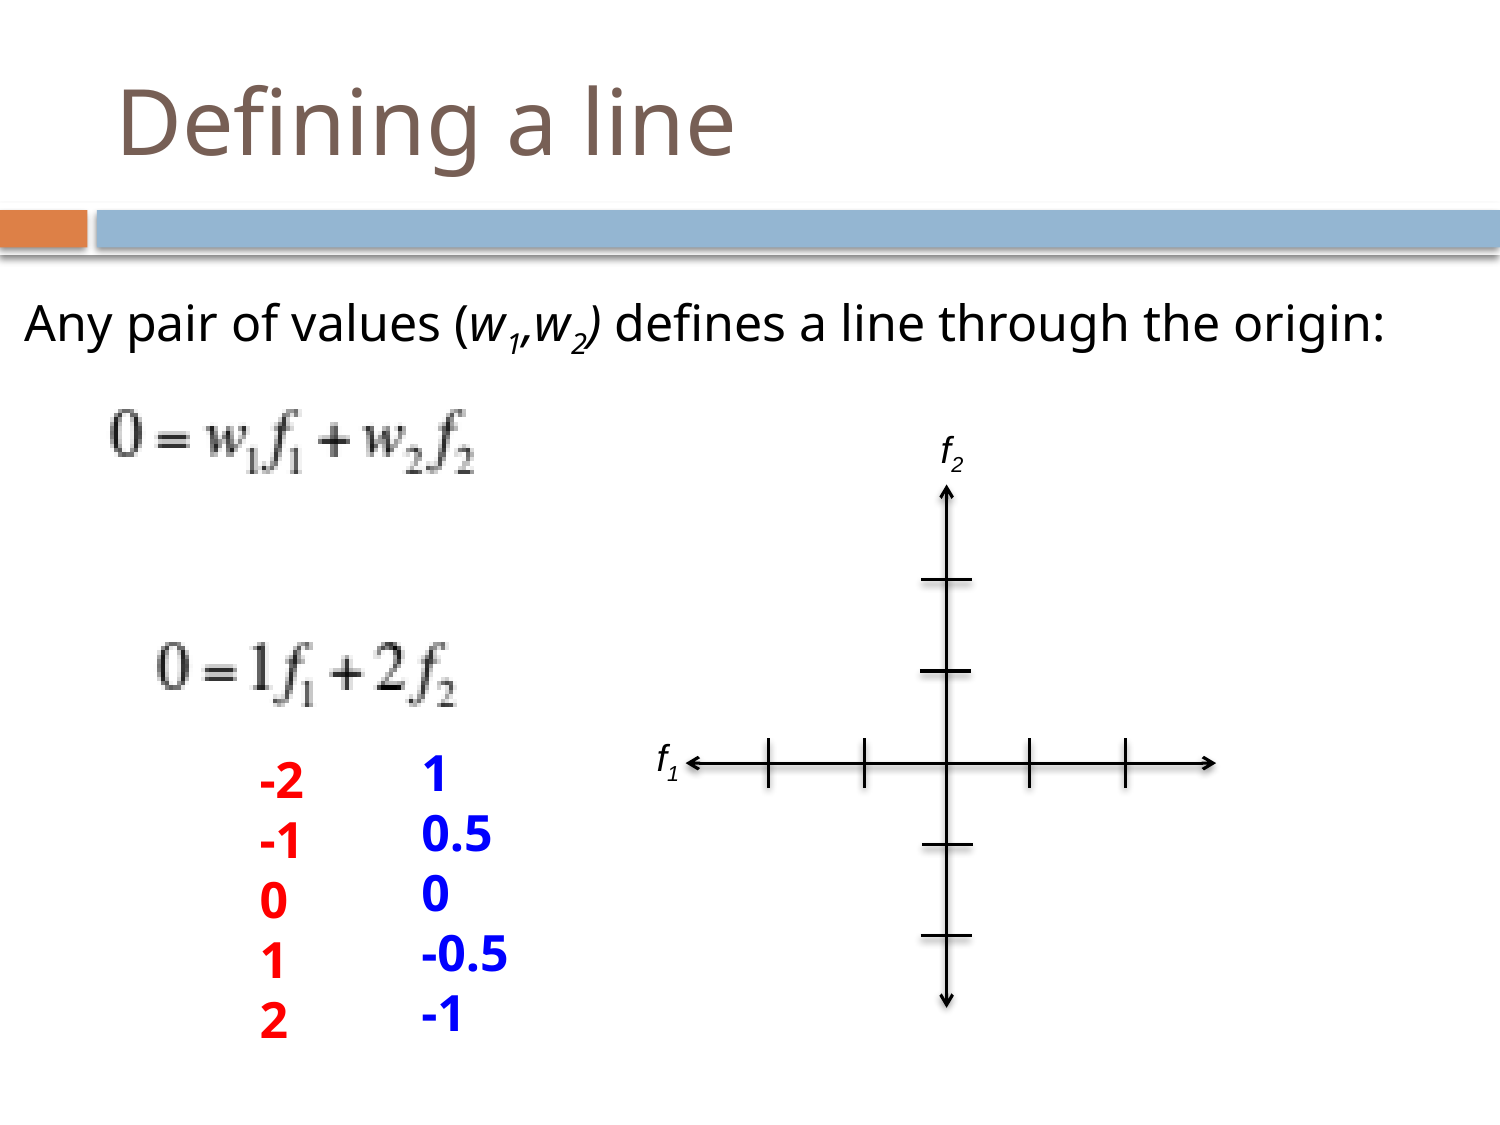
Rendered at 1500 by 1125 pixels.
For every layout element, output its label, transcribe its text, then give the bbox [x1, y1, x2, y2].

title Defining a line [100, 37, 1438, 200]
text_box -2 -1 0 1 2 [244, 740, 320, 1056]
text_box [149, 628, 463, 713]
text_box Any pair of values (w1,w2) defines a line through the origin: [9, 284, 1428, 368]
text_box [103, 395, 479, 480]
text_box f2 [925, 418, 979, 483]
text_box f1 [641, 726, 679, 793]
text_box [685, 484, 1217, 1009]
text_box 1 0.5 0 -0.5 -1 [406, 734, 524, 1050]
